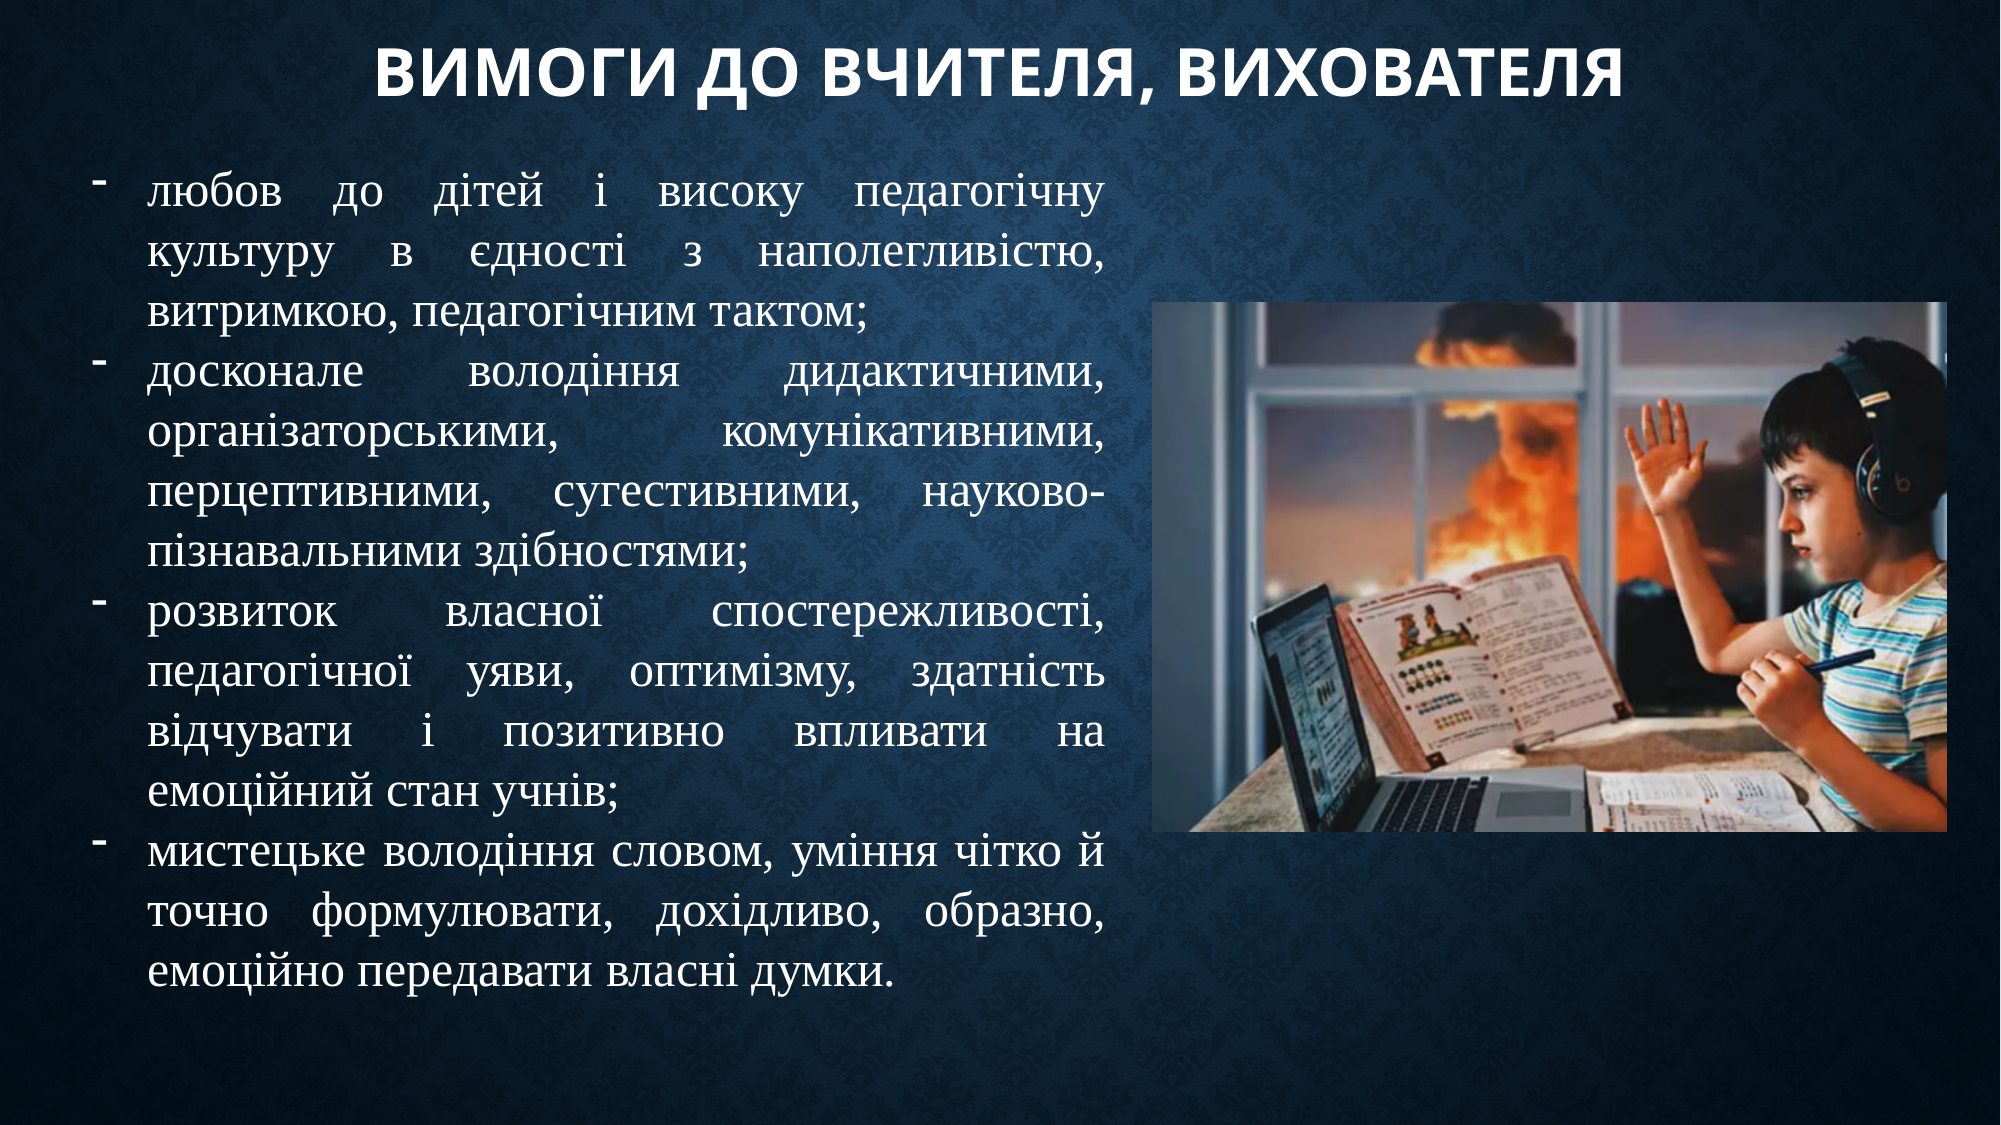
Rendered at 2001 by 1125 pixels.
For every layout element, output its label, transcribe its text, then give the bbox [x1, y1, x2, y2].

subtitle [1122, 590, 1739, 863]
text_box любов до дітей і високу педагогічну культуру в єдності з наполегливістю, витримкою, педагогічним тактом; досконале володіння дидактичними, організаторськими, комунікативними, перцептивними, сугестивними, науково-пізнавальними здібностями; розвиток власної спостережливості, педагогічної уяви, оптимізму, здатність відчувати і позитивно впливати на емоційний стан учнів; мистецьке володіння словом, уміння чітко й точно формулювати, дохідливо, образно, емоційно передавати власні думки. [76, 148, 1122, 1004]
title Вимоги до ВЧИТЕЛЯ, вихователя [101, 17, 1899, 119]
picture [1152, 302, 1947, 832]
